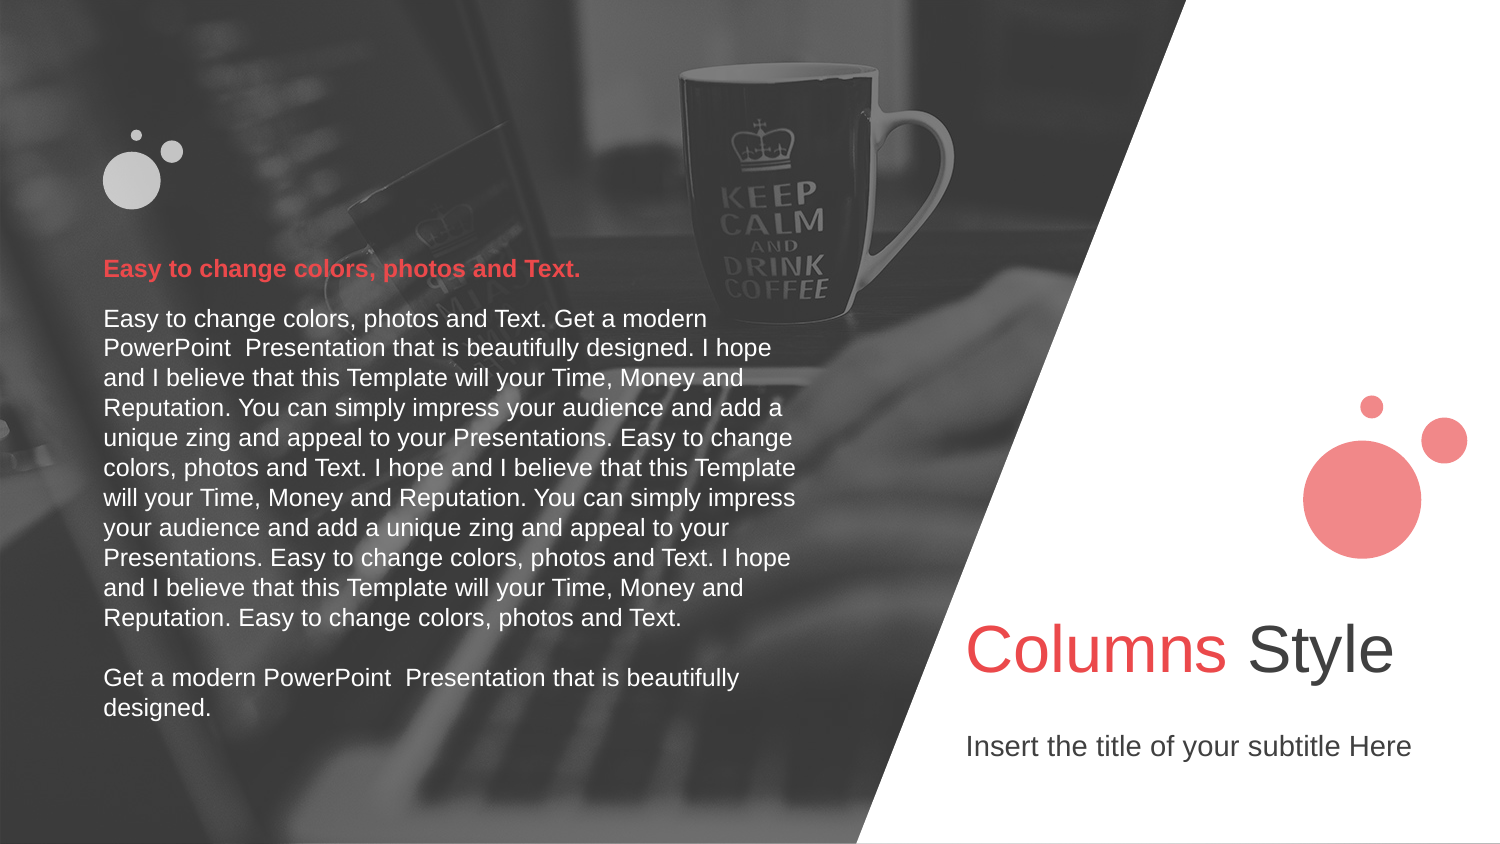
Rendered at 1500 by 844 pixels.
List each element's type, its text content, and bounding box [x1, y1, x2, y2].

list Insert the title of your subtitle Here [950, 721, 1500, 769]
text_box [88, 244, 822, 732]
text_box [102, 129, 184, 210]
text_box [1302, 395, 1468, 559]
list Columns Style [950, 599, 1500, 694]
